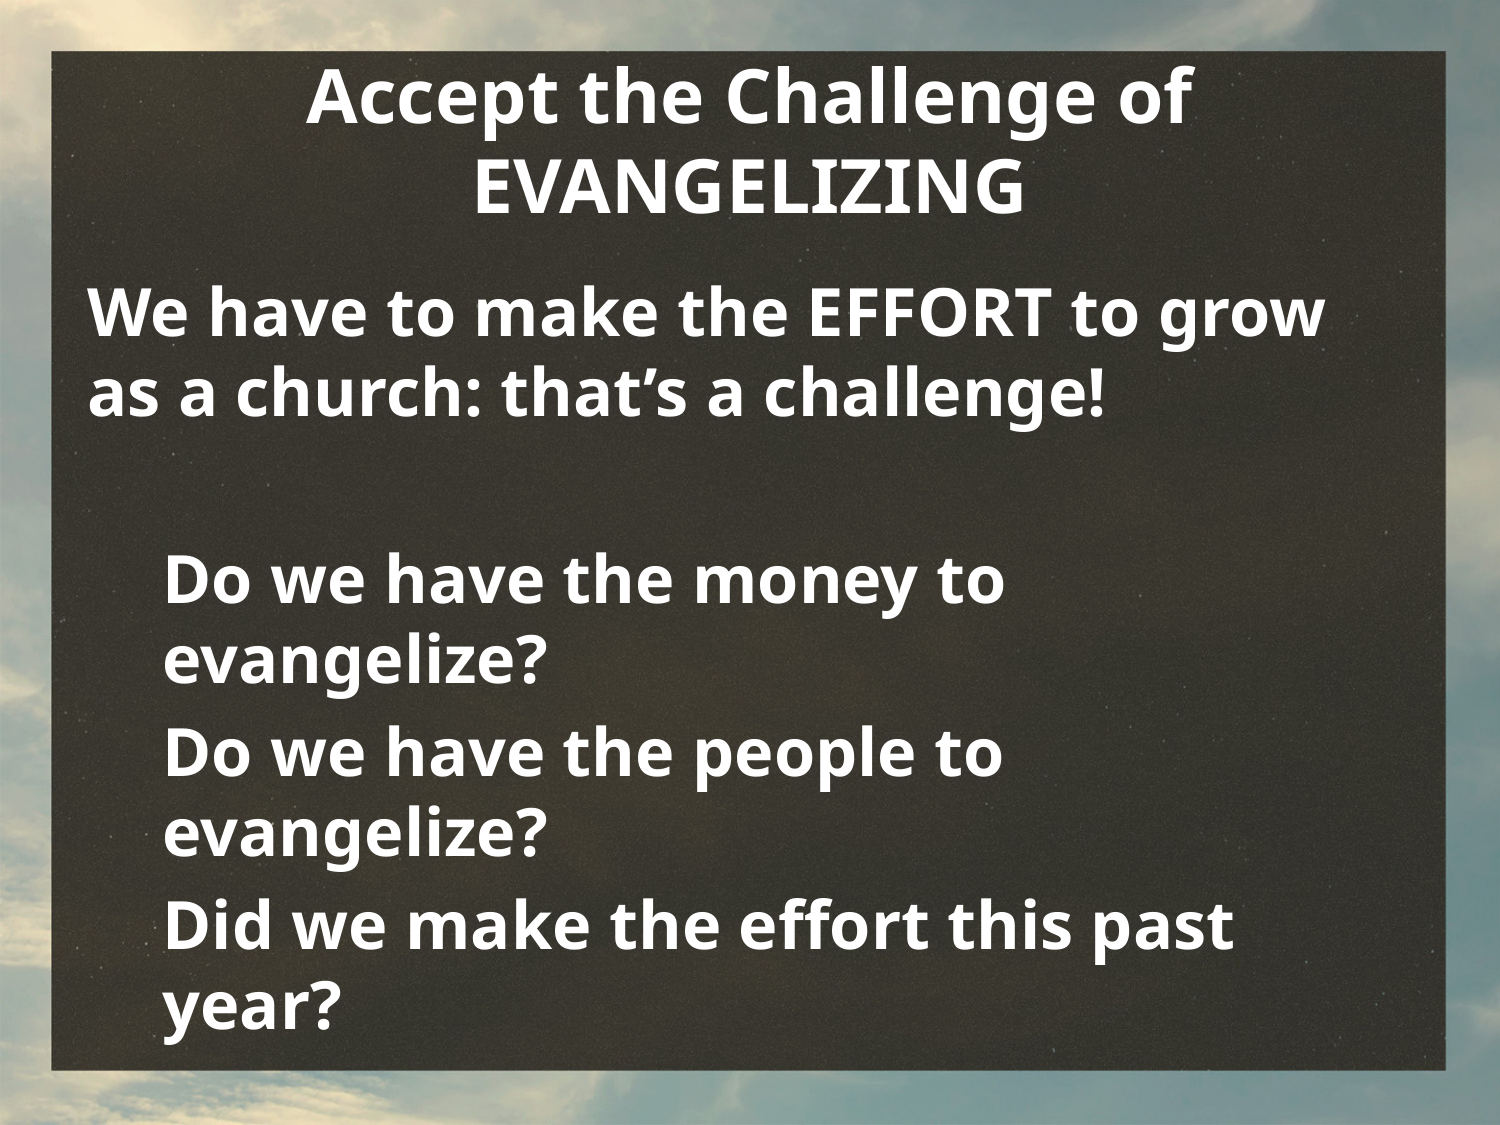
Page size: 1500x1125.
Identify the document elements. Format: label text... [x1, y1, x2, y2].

list We have to make the EFFORT to grow as a church: that’s a challenge! Do we have the money to evangelize? Do we have the people to evangelize? Did we make the effort this past year? [72, 262, 1423, 1005]
title Accept the Challenge of EVANGELIZING [75, 45, 1425, 233]
picture [0, 0, 1500, 1125]
